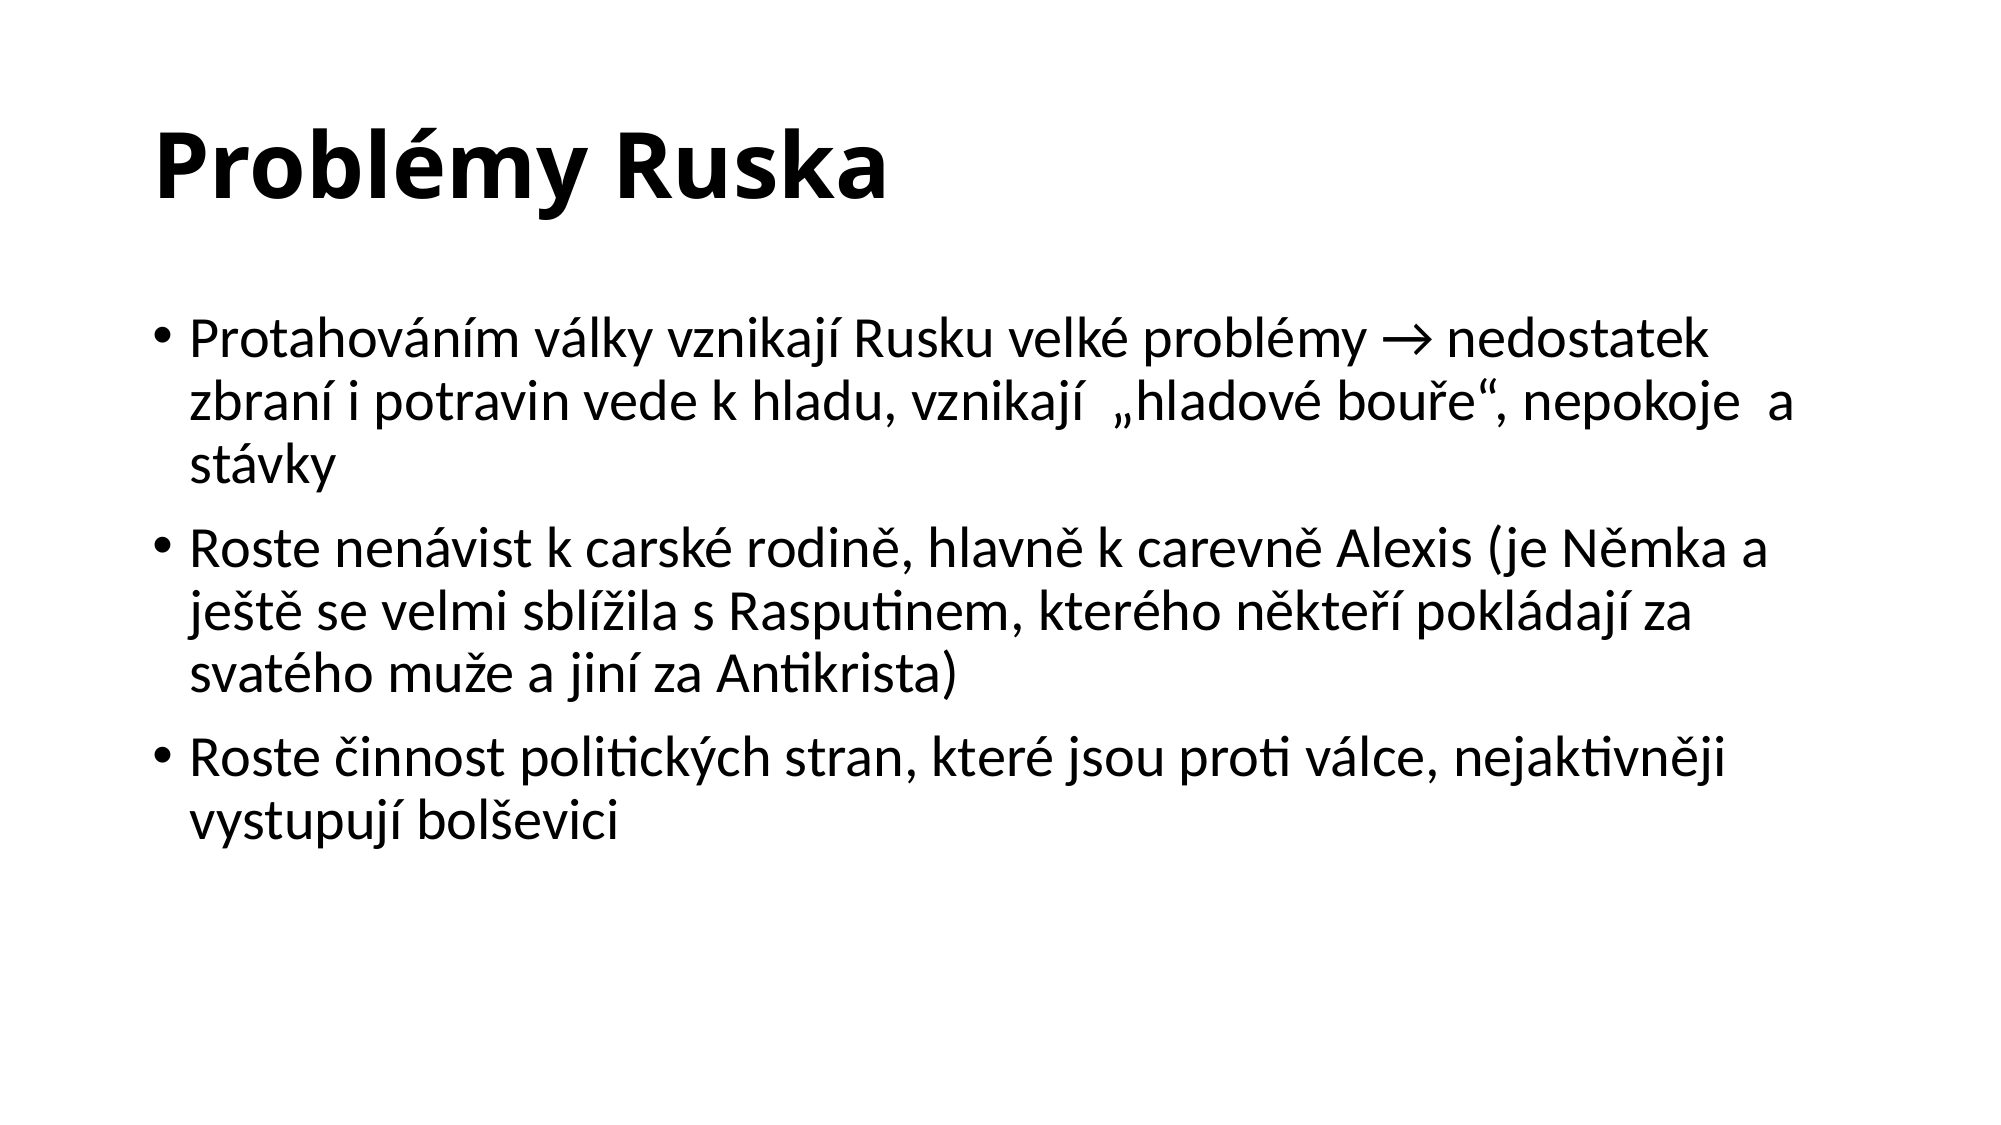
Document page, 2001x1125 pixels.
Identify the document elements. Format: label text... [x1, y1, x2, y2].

title Problémy Ruska [137, 59, 1863, 278]
list Protahováním války vznikají Rusku velké problémy → nedostatek zbraní i potravin vede k hladu, vznikají „hladové bouře“, nepokoje a stávky Roste nenávist k carské rodině, hlavně k carevně Alexis (je Němka a ještě se velmi sblížila s Rasputinem, kterého někteří pokládají za svatého muže a jiní za Antikrista) Roste činnost politických stran, které jsou proti válce, nejaktivněji vystupují bolševici [137, 299, 1863, 1014]
